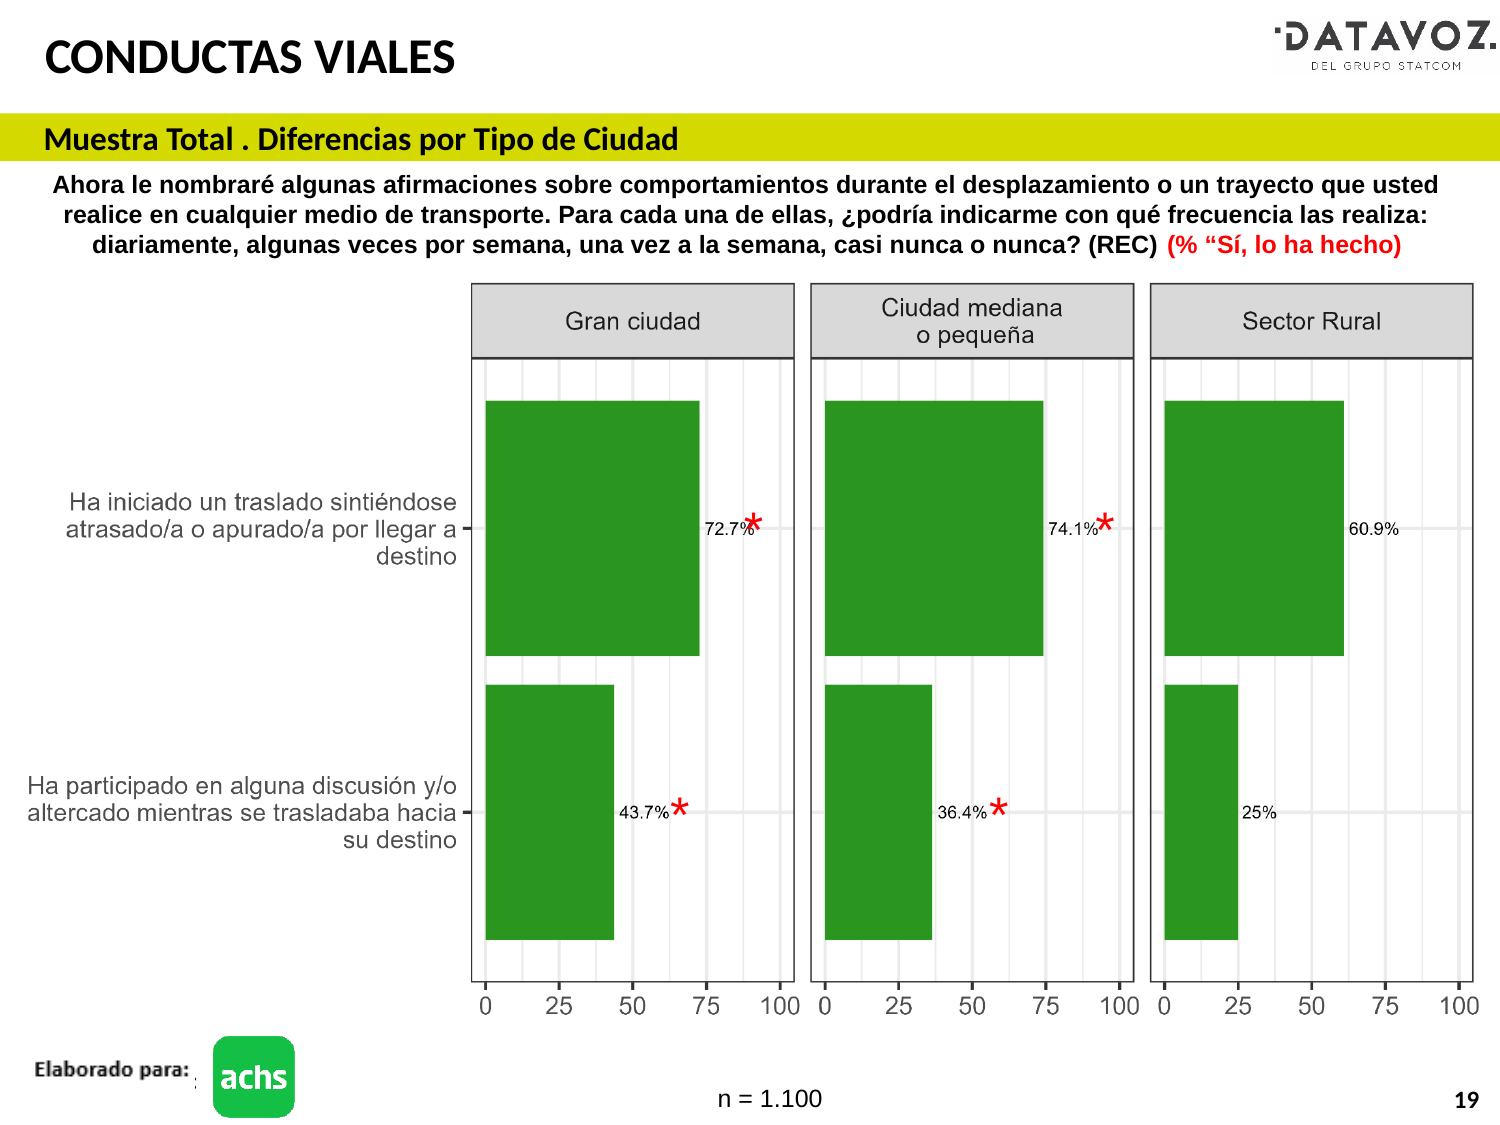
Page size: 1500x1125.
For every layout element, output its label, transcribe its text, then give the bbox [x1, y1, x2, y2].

slide_number 19 [1406, 1076, 1495, 1120]
list Muestra Total . Diferencias por Tipo de Ciudad [0, 113, 1500, 162]
picture [1270, 16, 1500, 75]
title Conductas VIALES [0, 9, 1259, 99]
picture [11, 266, 1489, 1125]
text_box n = 1.100 [702, 1075, 1033, 1120]
text_box Ahora le nombraré algunas afirmaciones sobre comportamientos durante el desplazamiento o un trayecto que usted realice en cualquier medio de transporte. Para cada una de ellas, ¿podría indicarme con qué frecuencia las realiza: diariamente, algunas veces por semana, una vez a la semana, casi nunca o nunca? (REC) (% “Sí, lo ha hecho) [0, 161, 1495, 266]
